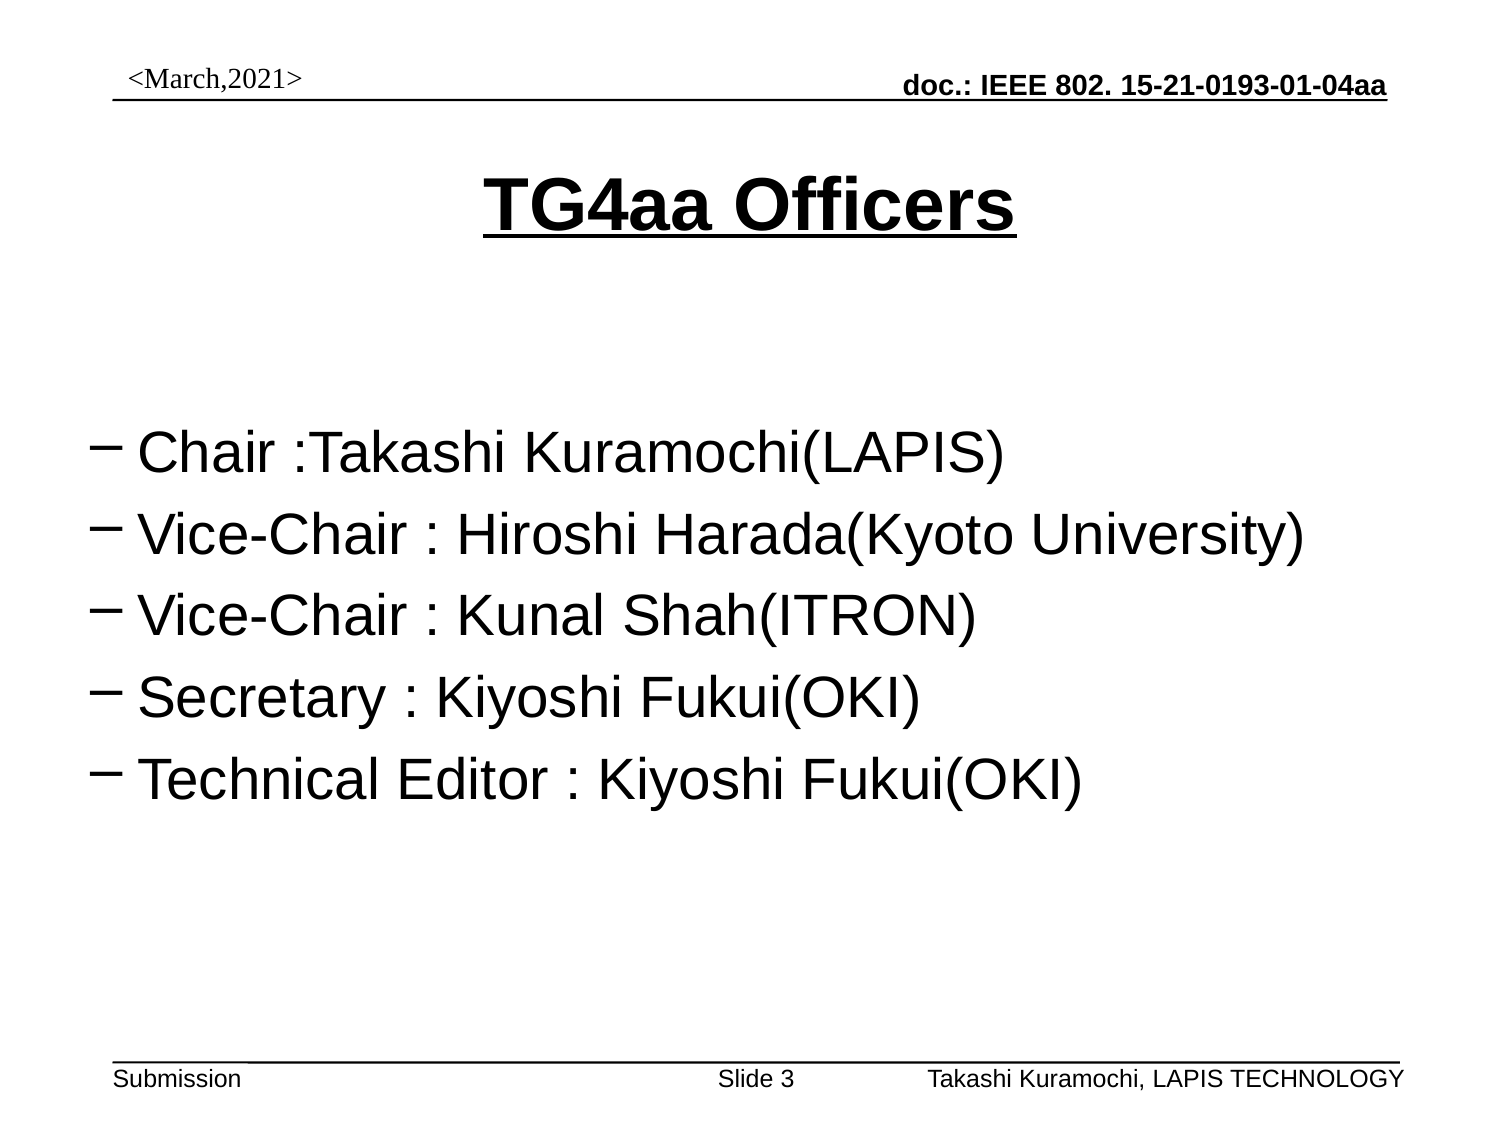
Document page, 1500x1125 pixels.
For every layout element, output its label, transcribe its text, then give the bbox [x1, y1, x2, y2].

footer Takashi Kuramochi, LAPIS TECHNOLOGY [820, 1062, 1413, 1125]
list Chair :Takashi Kuramochi(LAPIS) Vice-Chair : Hiroshi Harada(Kyoto University) Vice-Chair : Kunal Shah(ITRON) Secretary : Kiyoshi Fukui(OKI) Technical Editor : Kiyoshi Fukui(OKI) [0, 324, 1471, 1000]
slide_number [112, 46, 450, 107]
title TG4aa Officers [112, 112, 1388, 288]
slide_number Slide 3 [709, 1062, 803, 1093]
